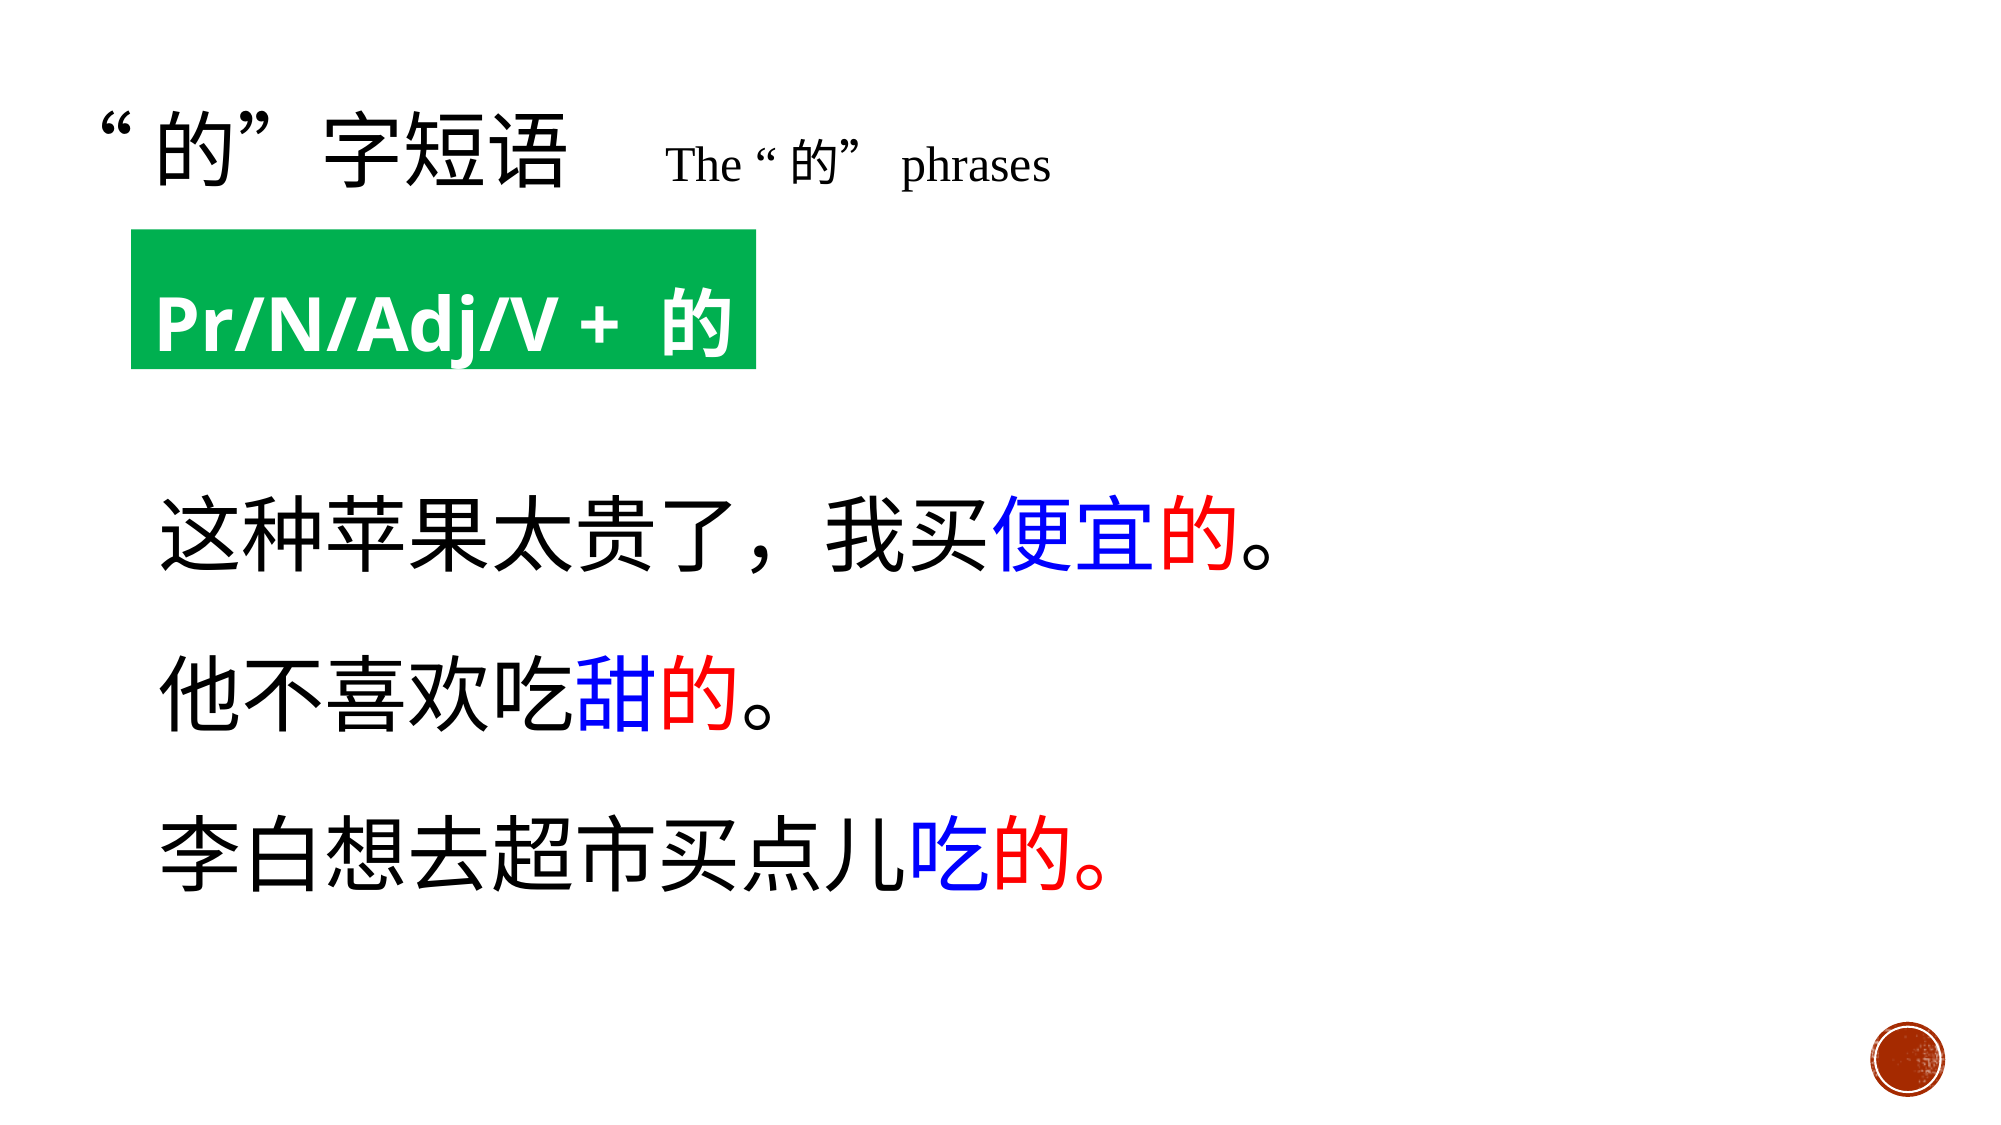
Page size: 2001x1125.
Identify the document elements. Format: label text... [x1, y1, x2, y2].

text_box “的”字短语 The “的”phrases [35, 97, 1067, 206]
text_box Pr/N/Adj/V + 的 [130, 228, 757, 370]
text_box 这种苹果太贵了，我买便宜的。 他不喜欢吃甜的。 李白想去超市买点儿吃的。 [143, 415, 1783, 1038]
